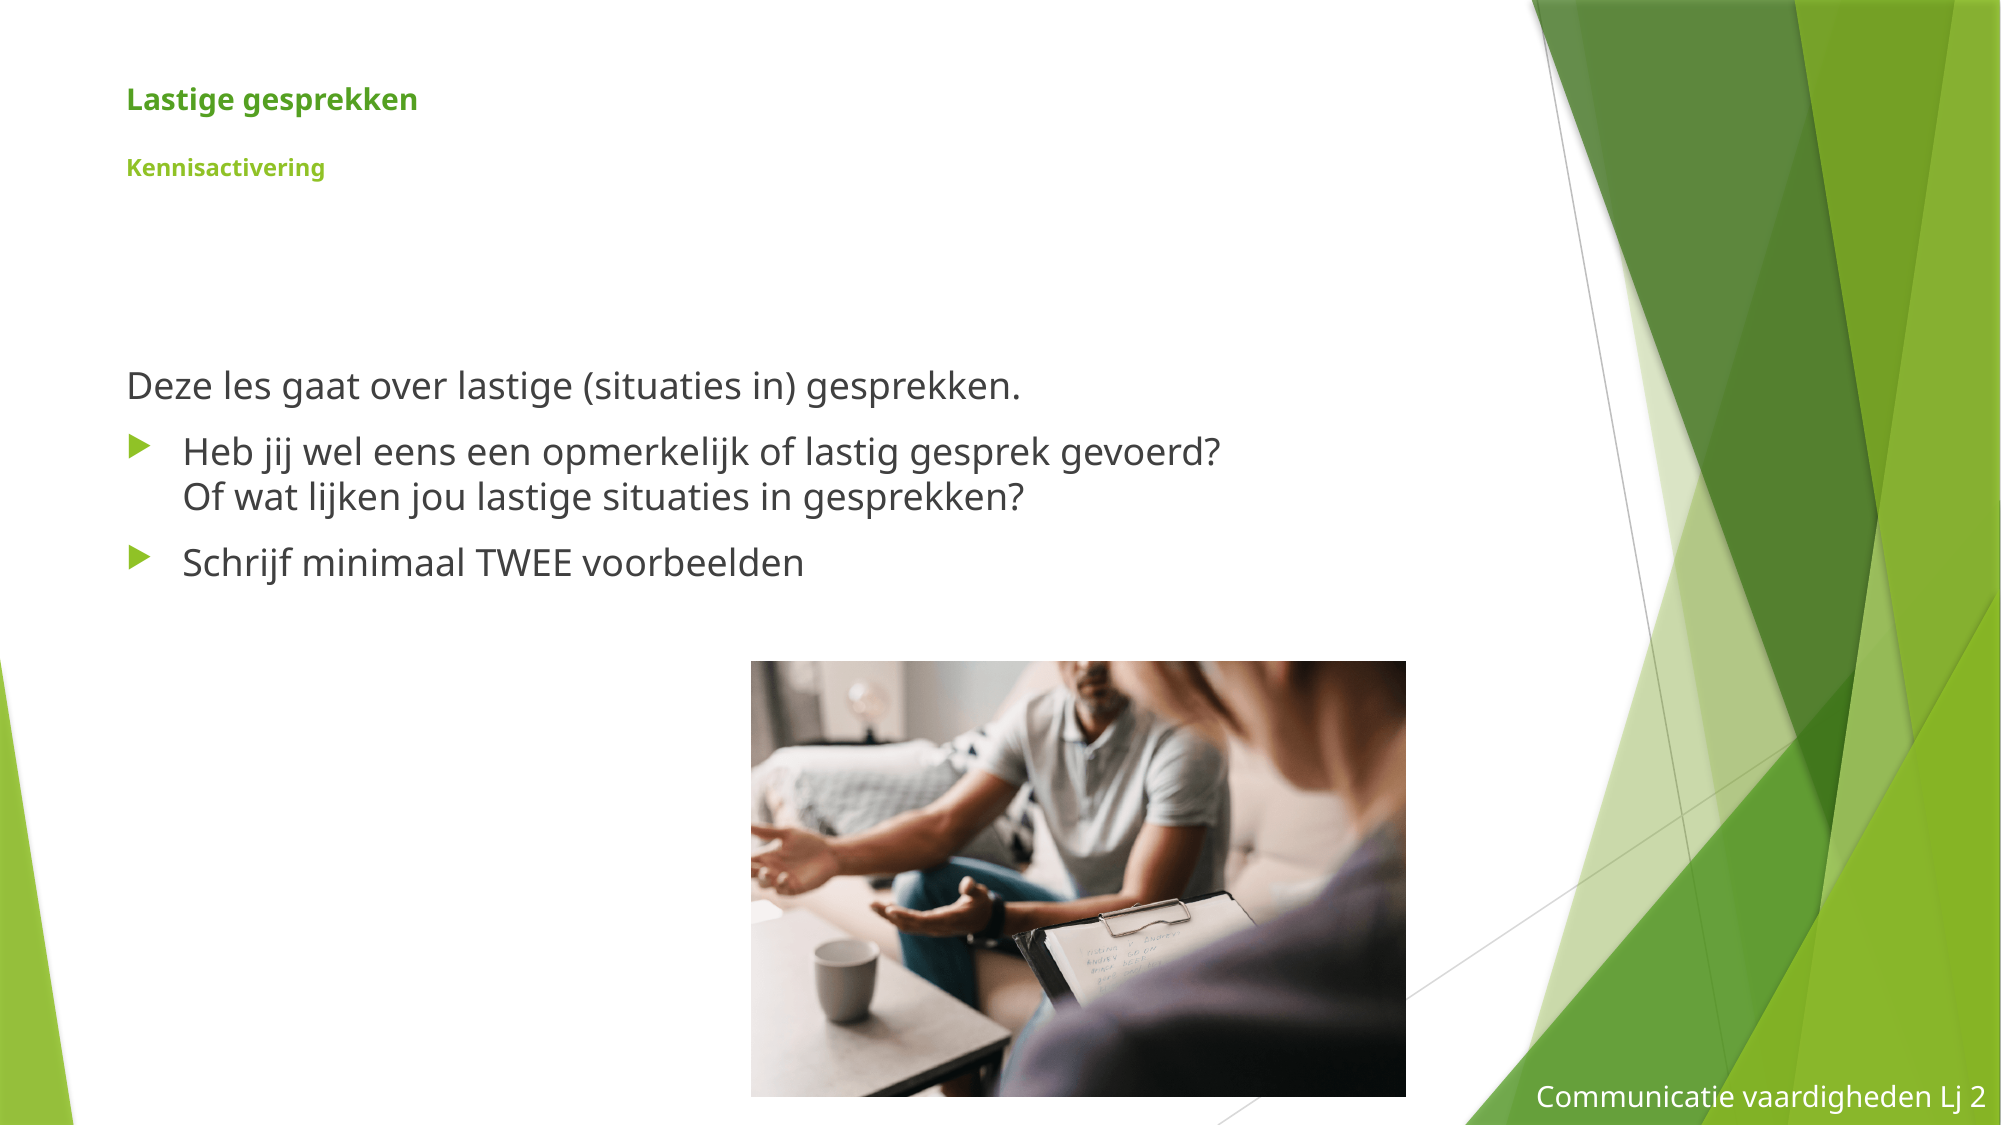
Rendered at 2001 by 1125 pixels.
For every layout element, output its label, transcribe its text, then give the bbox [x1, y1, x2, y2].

title Lastige gesprekken Kennisactivering [111, 72, 1522, 224]
text_box Communicatie vaardigheden Lj 2 [1521, 1071, 2000, 1122]
picture [751, 660, 1406, 1098]
list Deze les gaat over lastige (situaties in) gesprekken. Heb jij wel eens een opmerkelijk of lastig gesprek gevoerd? Of wat lijken jou lastige situaties in gesprekken? Schrijf minimaal TWEE voorbeelden [111, 354, 1522, 992]
